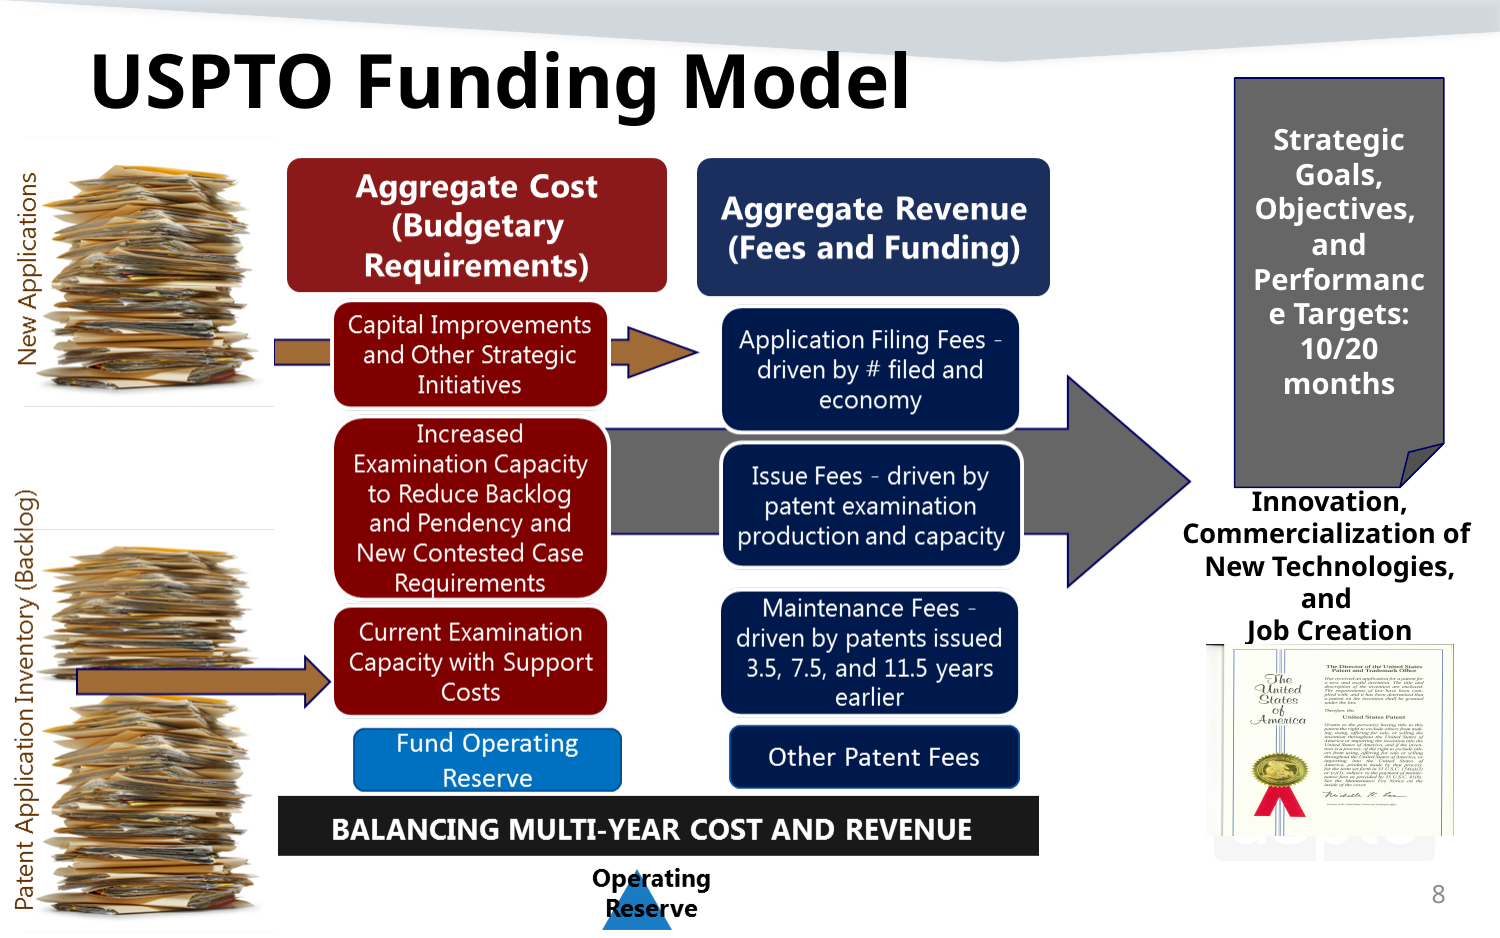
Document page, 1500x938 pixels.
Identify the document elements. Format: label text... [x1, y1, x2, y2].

picture [1205, 643, 1454, 836]
slide_number 8 [1197, 870, 1461, 921]
text_box Innovation, Commercialization of New Technologies, and Job Creation [1197, 477, 1493, 653]
text_box Strategic Goals, Objectives, and Performance Targets: 10/20 months [1234, 78, 1444, 477]
table_cell -- [1402, 443, 1443, 477]
picture [0, 104, 1193, 938]
title USPTO Funding Model [73, 25, 1424, 171]
